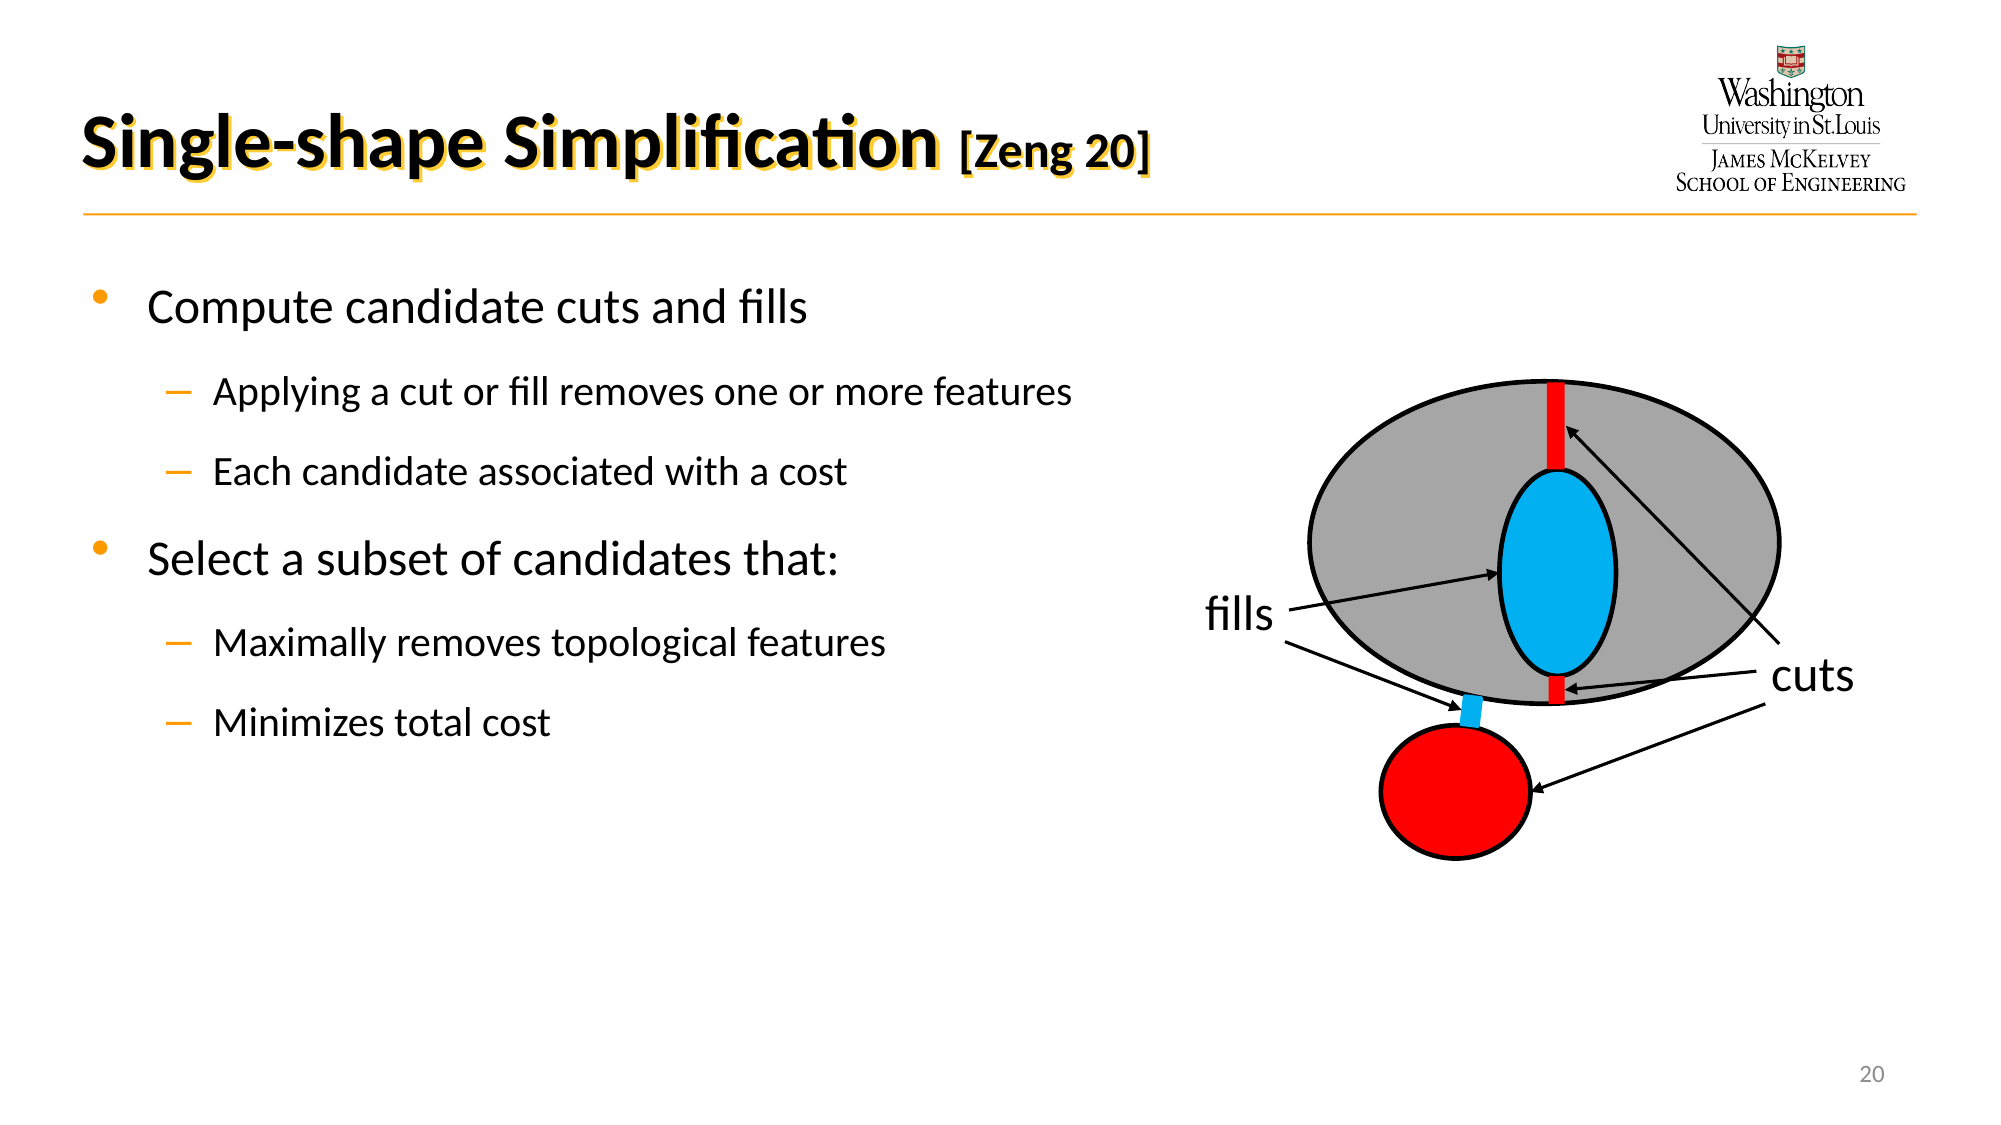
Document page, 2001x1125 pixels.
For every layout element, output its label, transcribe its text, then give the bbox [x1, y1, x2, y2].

text_box [1307, 379, 1708, 571]
slide_number 20 [1433, 1042, 1900, 1103]
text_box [1284, 641, 1464, 711]
text_box [1545, 380, 1567, 471]
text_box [1289, 572, 1500, 611]
text_box [1547, 674, 1567, 702]
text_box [1530, 703, 1766, 793]
text_box [1335, 616, 1547, 706]
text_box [1564, 671, 1756, 691]
text_box [1497, 469, 1598, 677]
text_box cuts [1756, 633, 1870, 709]
text_box [1459, 694, 1484, 728]
text_box fills [1190, 572, 1289, 648]
picture [1665, 34, 1917, 203]
title Single-shape Simplification [Zeng 20] [66, 36, 1534, 237]
list Compute candidate cuts and fills Applying a cut or fill removes one or more features Each candidate associated with a cost Select a subset of candidates that: Maximally removes topological features Minimizes total cost [76, 260, 1219, 1023]
text_box [1378, 723, 1533, 861]
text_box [1565, 425, 1780, 645]
text_box [1583, 652, 1721, 670]
text_box [1567, 698, 1618, 702]
